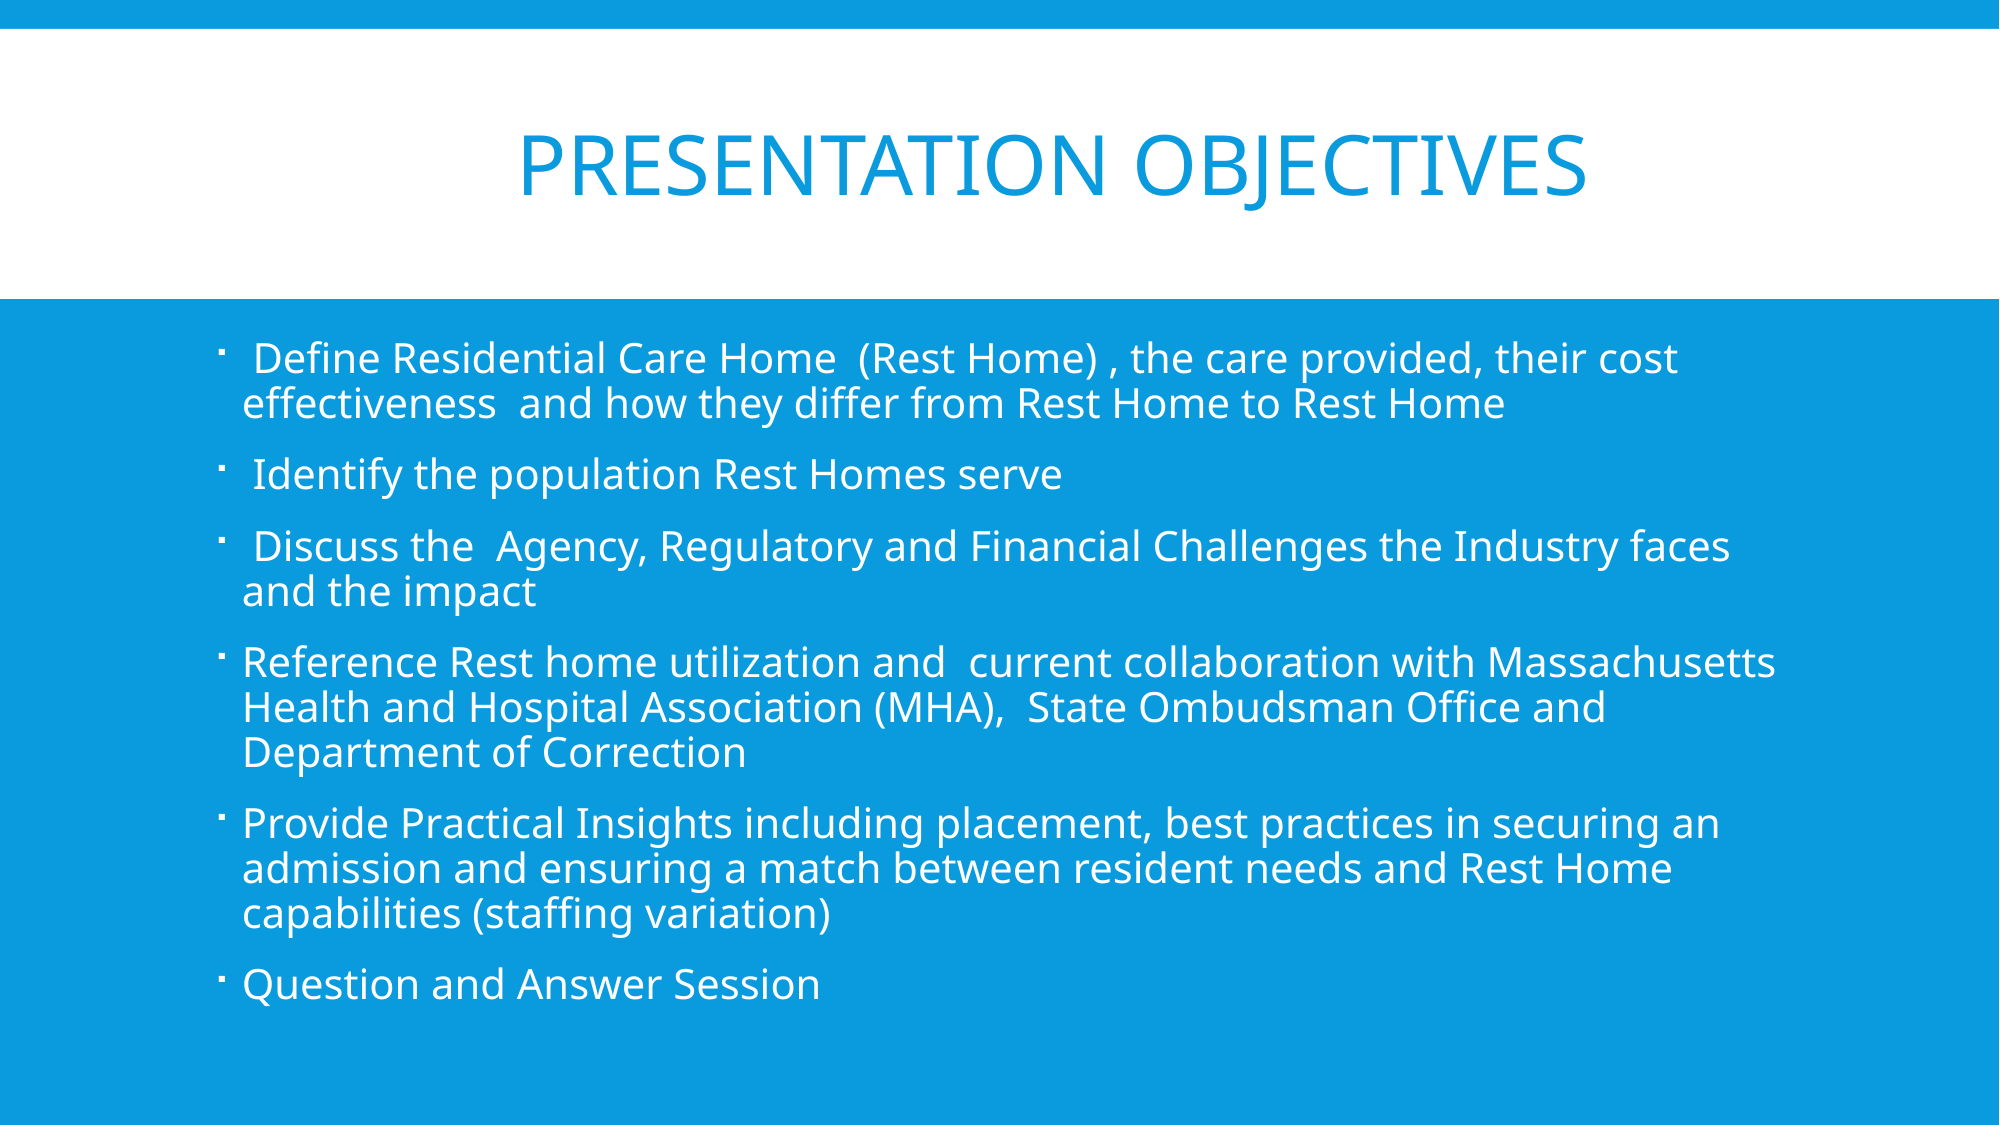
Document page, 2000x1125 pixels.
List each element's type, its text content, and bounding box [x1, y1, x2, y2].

title Presentation Objectives [197, 46, 1802, 295]
list Define Residential Care Home (Rest Home) , the care provided, their cost effectiveness and how they differ from Rest Home to Rest Home Identify the population Rest Homes serve Discuss the Agency, Regulatory and Financial Challenges the Industry faces and the impact Reference Rest home utilization and current collaboration with Massachusetts Health and Hospital Association (MHA), State Ombudsman Office and Department of Correction Provide Practical Insights including placement, best practices in securing an admission and ensuring a match between resident needs and Rest Home capabilities (staffing variation) Question and Answer Session [197, 329, 1802, 1020]
